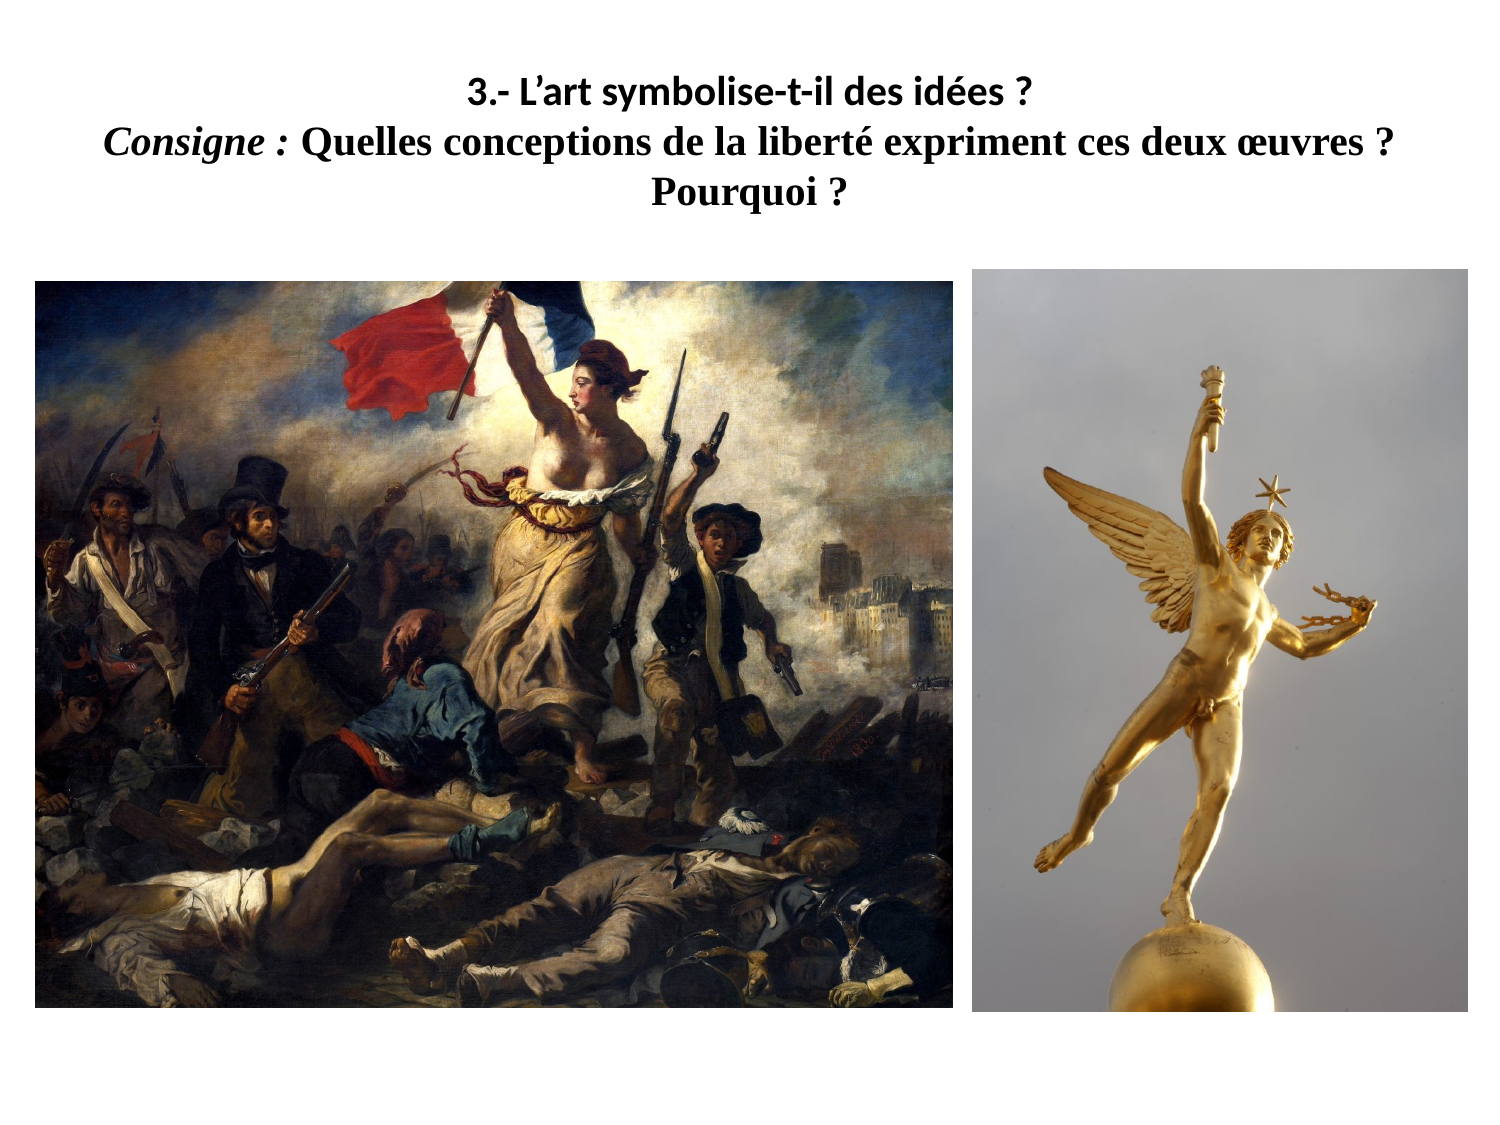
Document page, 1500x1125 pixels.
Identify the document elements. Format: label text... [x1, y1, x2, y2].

title 3.- L’art symbolise-t-il des idées ? Consigne : Quelles conceptions de la liberté expriment ces deux œuvres ? Pourquoi ? [75, 45, 1425, 233]
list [972, 269, 1469, 1013]
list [34, 280, 954, 1008]
